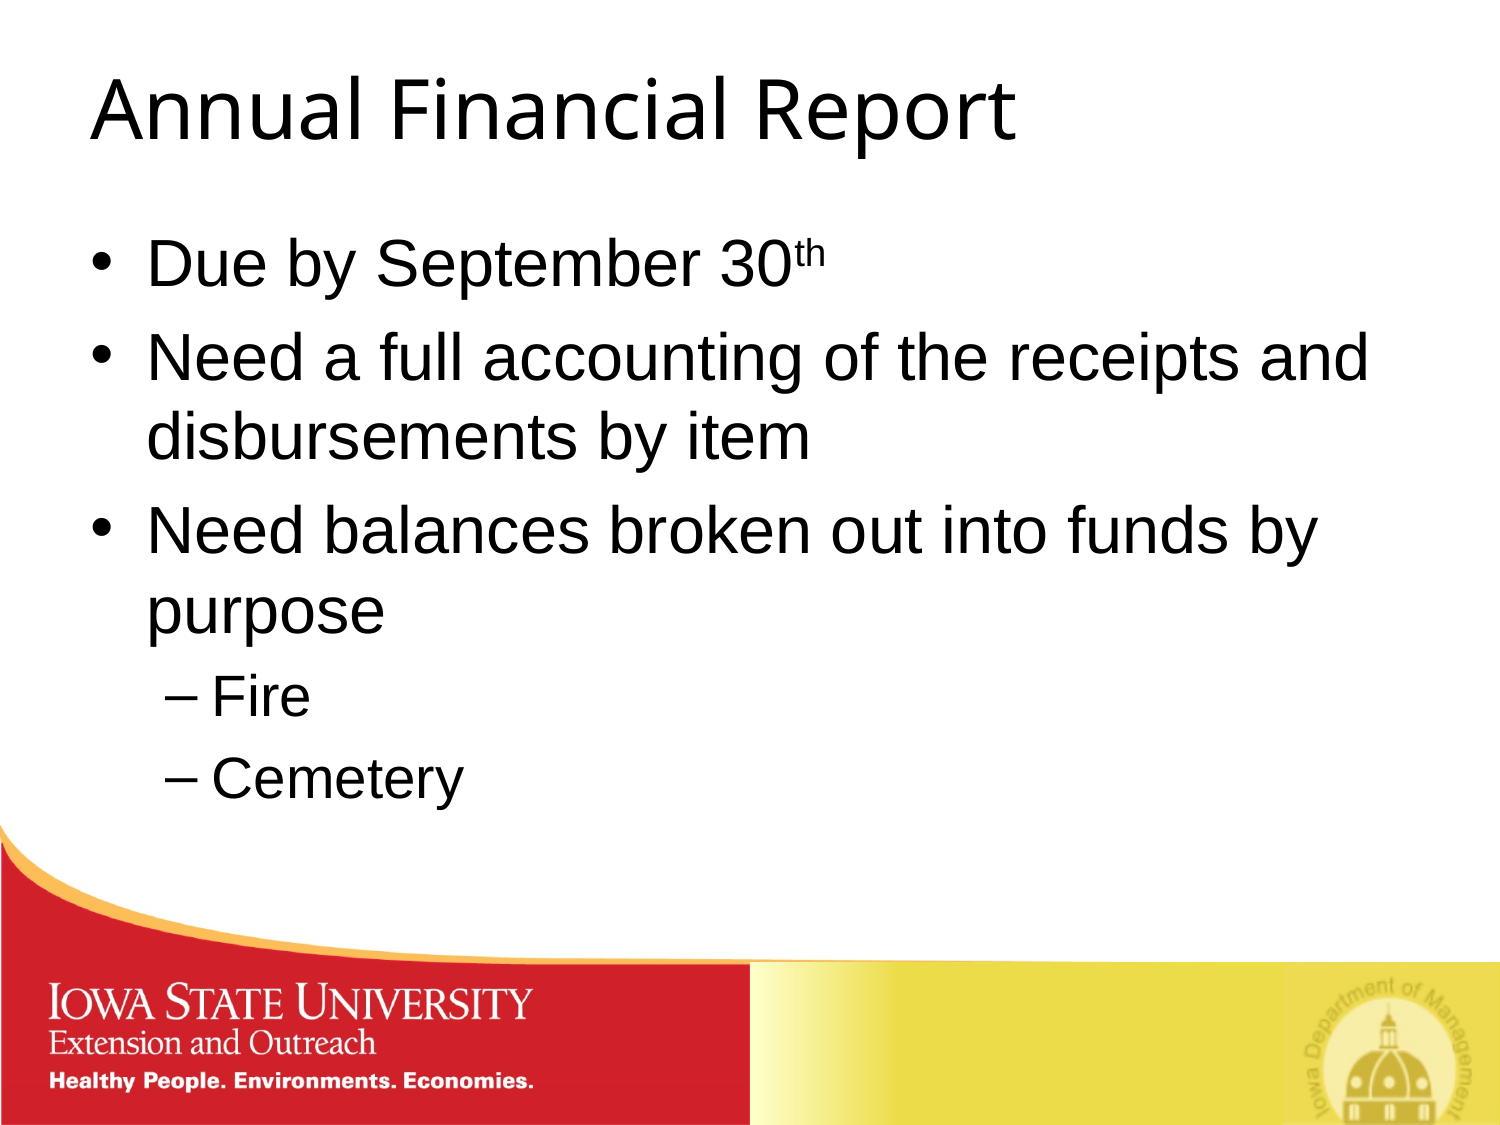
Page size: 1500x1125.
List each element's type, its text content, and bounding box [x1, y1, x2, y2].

list Due by September 30th Need a full accounting of the receipts and disbursements by item Need balances broken out into funds by purpose Fire Cemetery [75, 212, 1425, 955]
title Annual Financial Report [75, 12, 1425, 200]
picture [0, 825, 1500, 1125]
